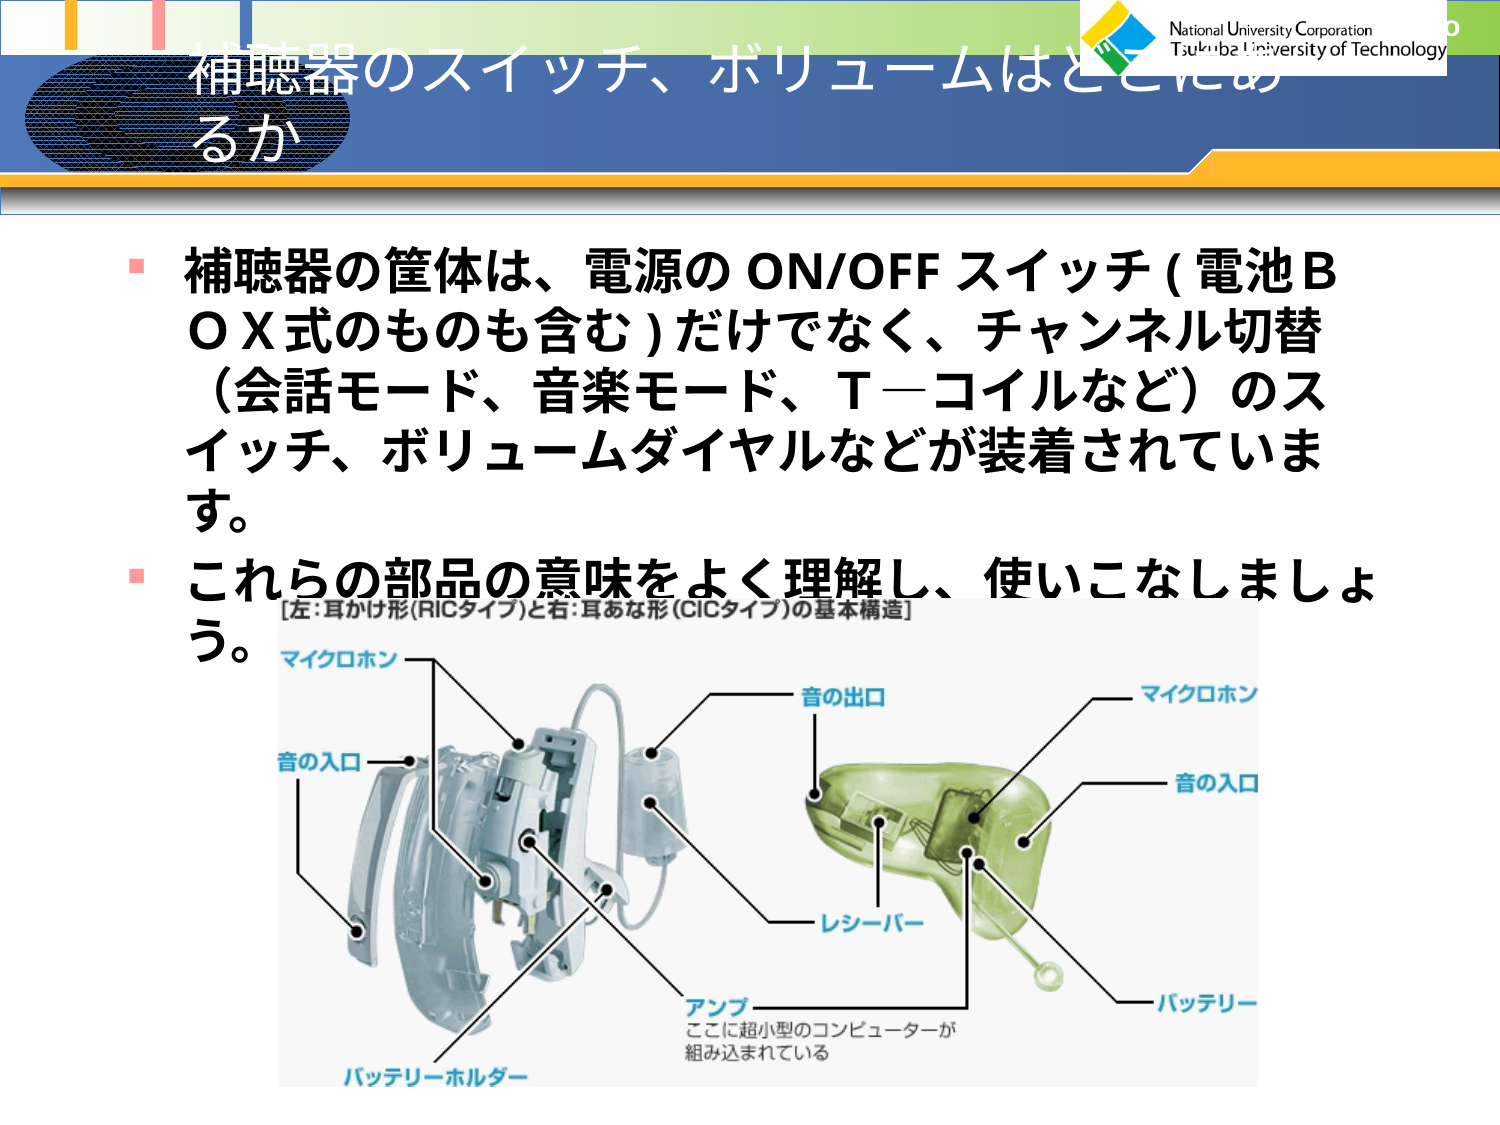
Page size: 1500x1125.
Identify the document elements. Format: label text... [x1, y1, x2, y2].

title 補聴器のスイッチ、ボリュームはどこにあるか [171, 54, 1353, 149]
list 補聴器の筐体は、電源のON/OFFスイッチ(電池ＢＯＸ式のものも含む)だけでなく、チャンネル切替（会話モード、音楽モード、Ｔ―コイルなど）のスイッチ、ボリュームダイヤルなどが装着されています。 これらの部品の意味をよく理解し、使いこなしましょう。 [112, 231, 1400, 1036]
picture [277, 597, 1258, 1087]
picture [1080, 0, 1447, 76]
